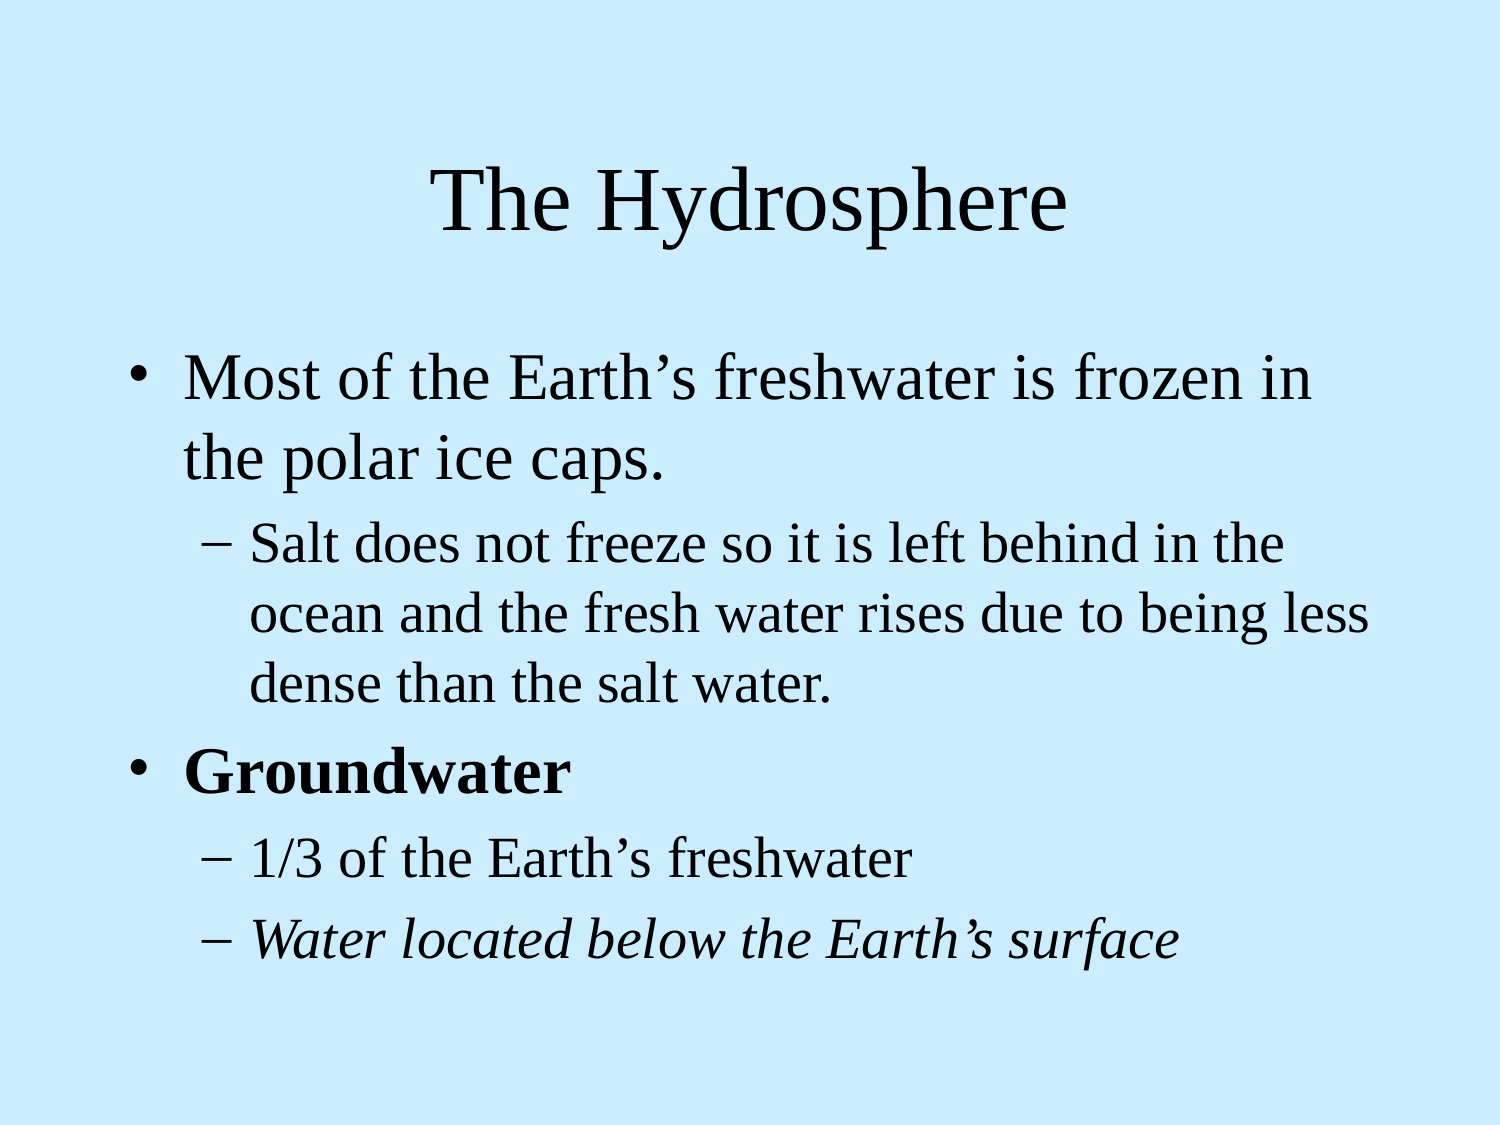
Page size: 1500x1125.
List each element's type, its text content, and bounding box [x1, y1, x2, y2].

title The Hydrosphere [112, 99, 1388, 288]
list Most of the Earth’s freshwater is frozen in the polar ice caps. Salt does not freeze so it is left behind in the ocean and the fresh water rises due to being less dense than the salt water. Groundwater 1/3 of the Earth’s freshwater Water located below the Earth’s surface [112, 324, 1388, 1000]
